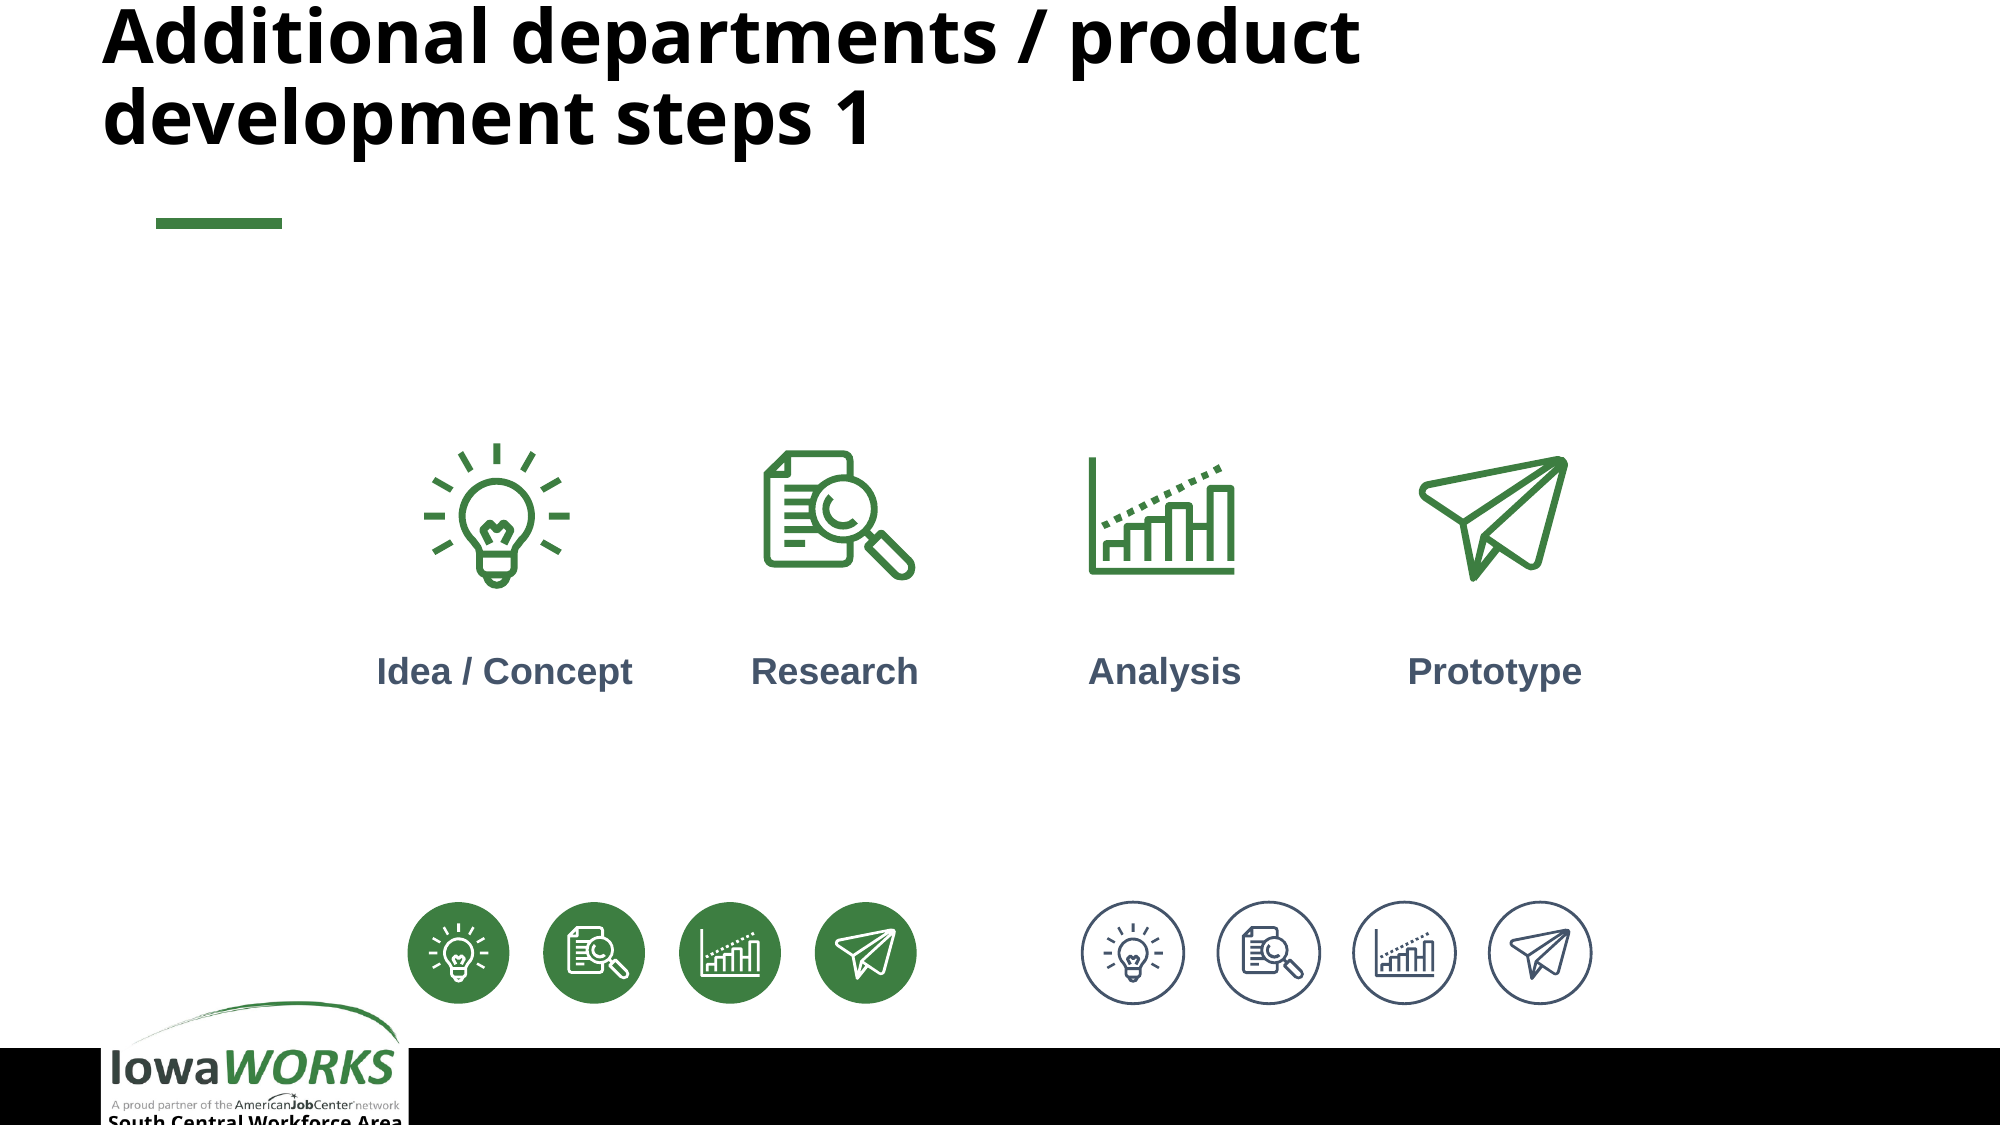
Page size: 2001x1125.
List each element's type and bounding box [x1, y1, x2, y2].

text_box [1212, 464, 1223, 474]
text_box [1150, 495, 1160, 505]
title [102, 0, 1428, 160]
text_box [1126, 507, 1135, 517]
text_box [540, 539, 562, 555]
text_box [1101, 520, 1111, 529]
text_box [1487, 900, 1593, 1006]
text_box [1138, 501, 1148, 511]
text_box [1200, 471, 1210, 480]
text_box [543, 902, 645, 1004]
text_box [540, 477, 562, 493]
text_box [679, 902, 781, 1004]
text_box [814, 902, 917, 1004]
text_box [1418, 456, 1568, 582]
text_box [457, 451, 474, 473]
text_box [407, 902, 510, 1004]
text_box [763, 450, 916, 581]
text_box [1175, 483, 1186, 493]
text_box [1187, 477, 1198, 486]
text_box [458, 477, 535, 589]
text_box [431, 539, 454, 555]
text_box [493, 443, 501, 465]
text_box [548, 512, 570, 520]
text_box [431, 477, 454, 493]
picture [100, 989, 409, 1125]
text_box [1352, 900, 1457, 1006]
text_box [1088, 457, 1235, 575]
text_box [424, 512, 445, 520]
text_box [520, 451, 536, 473]
text_box [341, 639, 669, 699]
text_box [1163, 489, 1173, 499]
text_box [1102, 484, 1235, 561]
text_box [1331, 639, 1659, 699]
text_box [1216, 900, 1322, 1006]
text_box [1080, 900, 1186, 1006]
text_box [671, 639, 999, 699]
text_box [1001, 639, 1329, 699]
text_box [1113, 513, 1123, 523]
